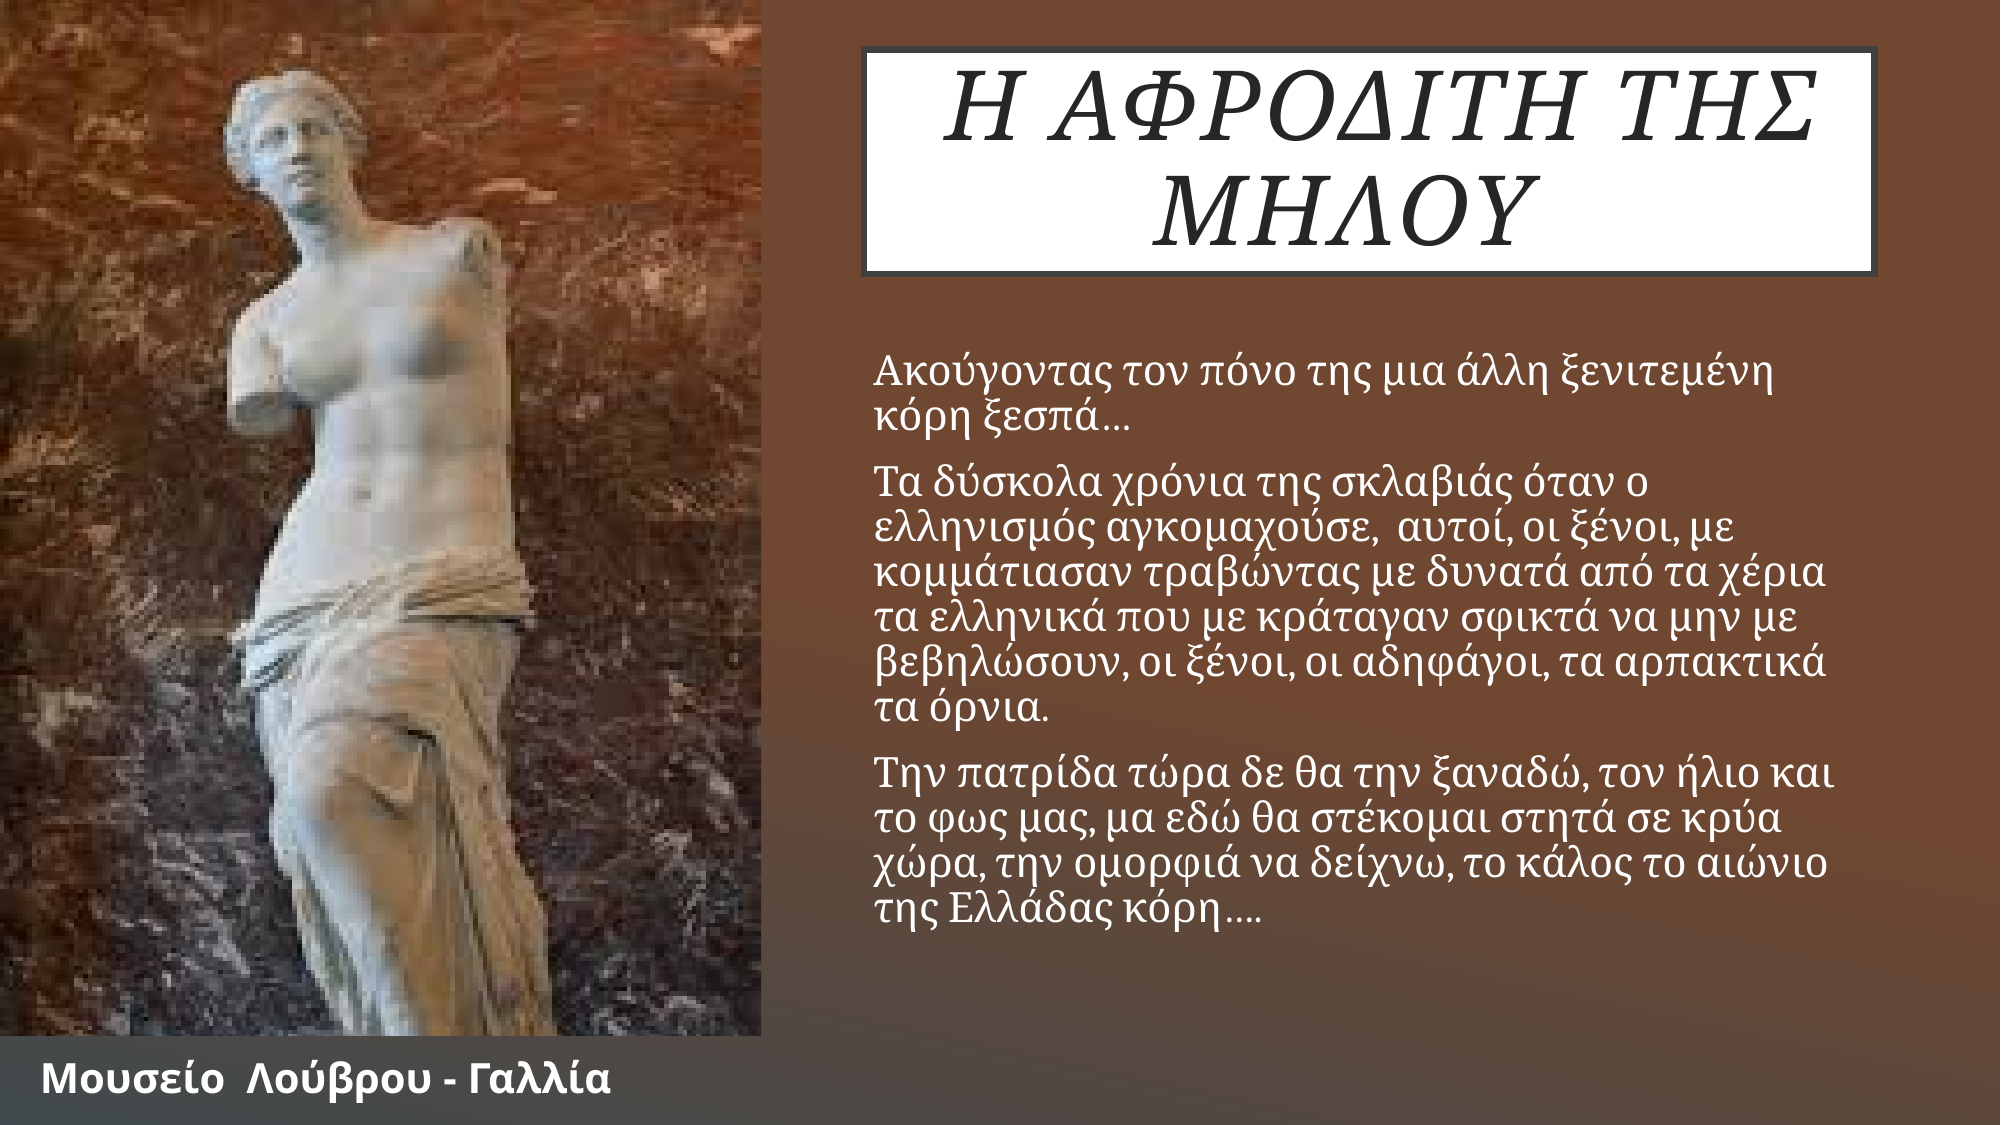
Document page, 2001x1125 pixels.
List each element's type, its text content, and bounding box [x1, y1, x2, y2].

text_box Μουσείο Λούβρου - Γαλλία [24, 1035, 786, 1118]
title Η Αφροδιτη της μηλου [861, 46, 1878, 277]
list Ακούγοντας τον πόνο της μια άλλη ξενιτεμένη κόρη ξεσπά… Τα δύσκολα χρόνια της σκλαβιάς όταν ο ελληνισμός αγκομαχούσε, αυτοί, οι ξένοι, με κομμάτιασαν τραβώντας με δυνατά από τα χέρια τα ελληνικά που με κράταγαν σφικτά να μην με βεβηλώσουν, οι ξένοι, οι αδηφάγοι, τα αρπακτικά τα όρνια. Την πατρίδα τώρα δε θα την ξαναδώ, τον ήλιο και το φως μας, μα εδώ θα στέκομαι στητά σε κρύα χώρα, την ομορφιά να δείχνω, το κάλος το αιώνιο της Ελλάδας κόρη…. [848, 342, 1860, 1062]
picture [0, 0, 762, 1036]
